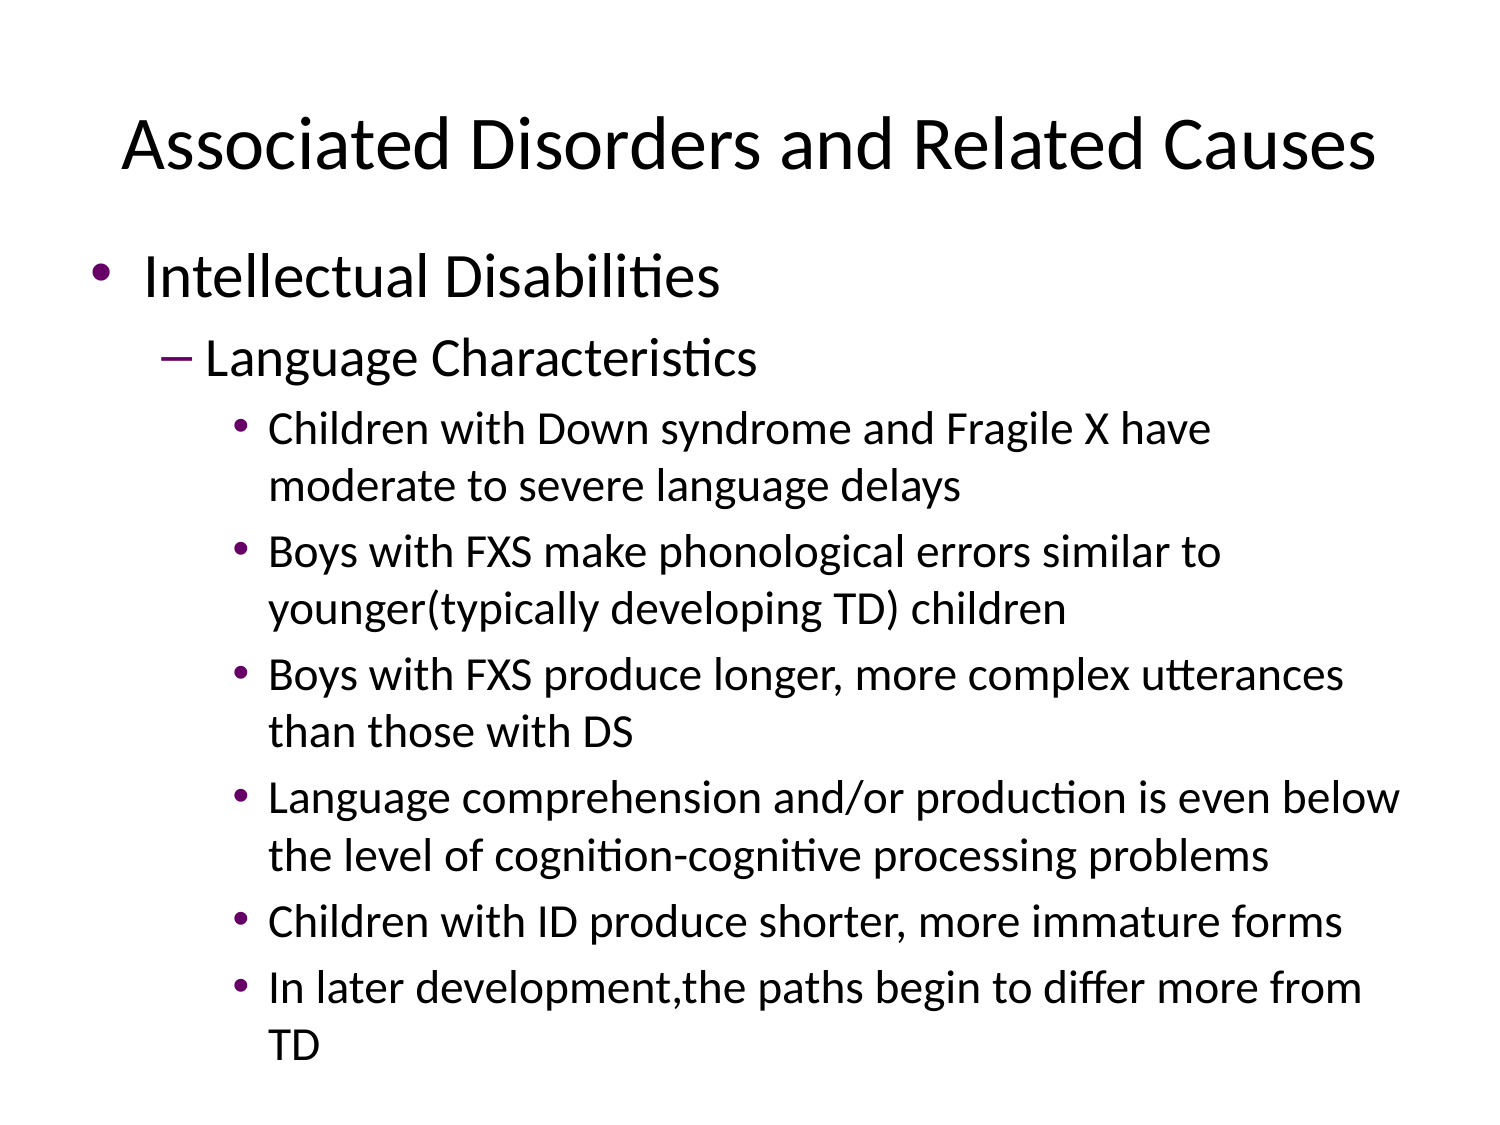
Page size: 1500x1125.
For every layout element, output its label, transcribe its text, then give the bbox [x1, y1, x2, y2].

title Associated Disorders and Related Causes [75, 45, 1425, 226]
list Intellectual Disabilities Language Characteristics Children with Down syndrome and Fragile X have moderate to severe language delays Boys with FXS make phonological errors similar to younger(typically developing TD) children Boys with FXS produce longer, more complex utterances than those with DS Language comprehension and/or production is even below the level of cognition-cognitive processing problems Children with ID produce shorter, more immature forms In later development,the paths begin to differ more from TD [75, 226, 1425, 1125]
